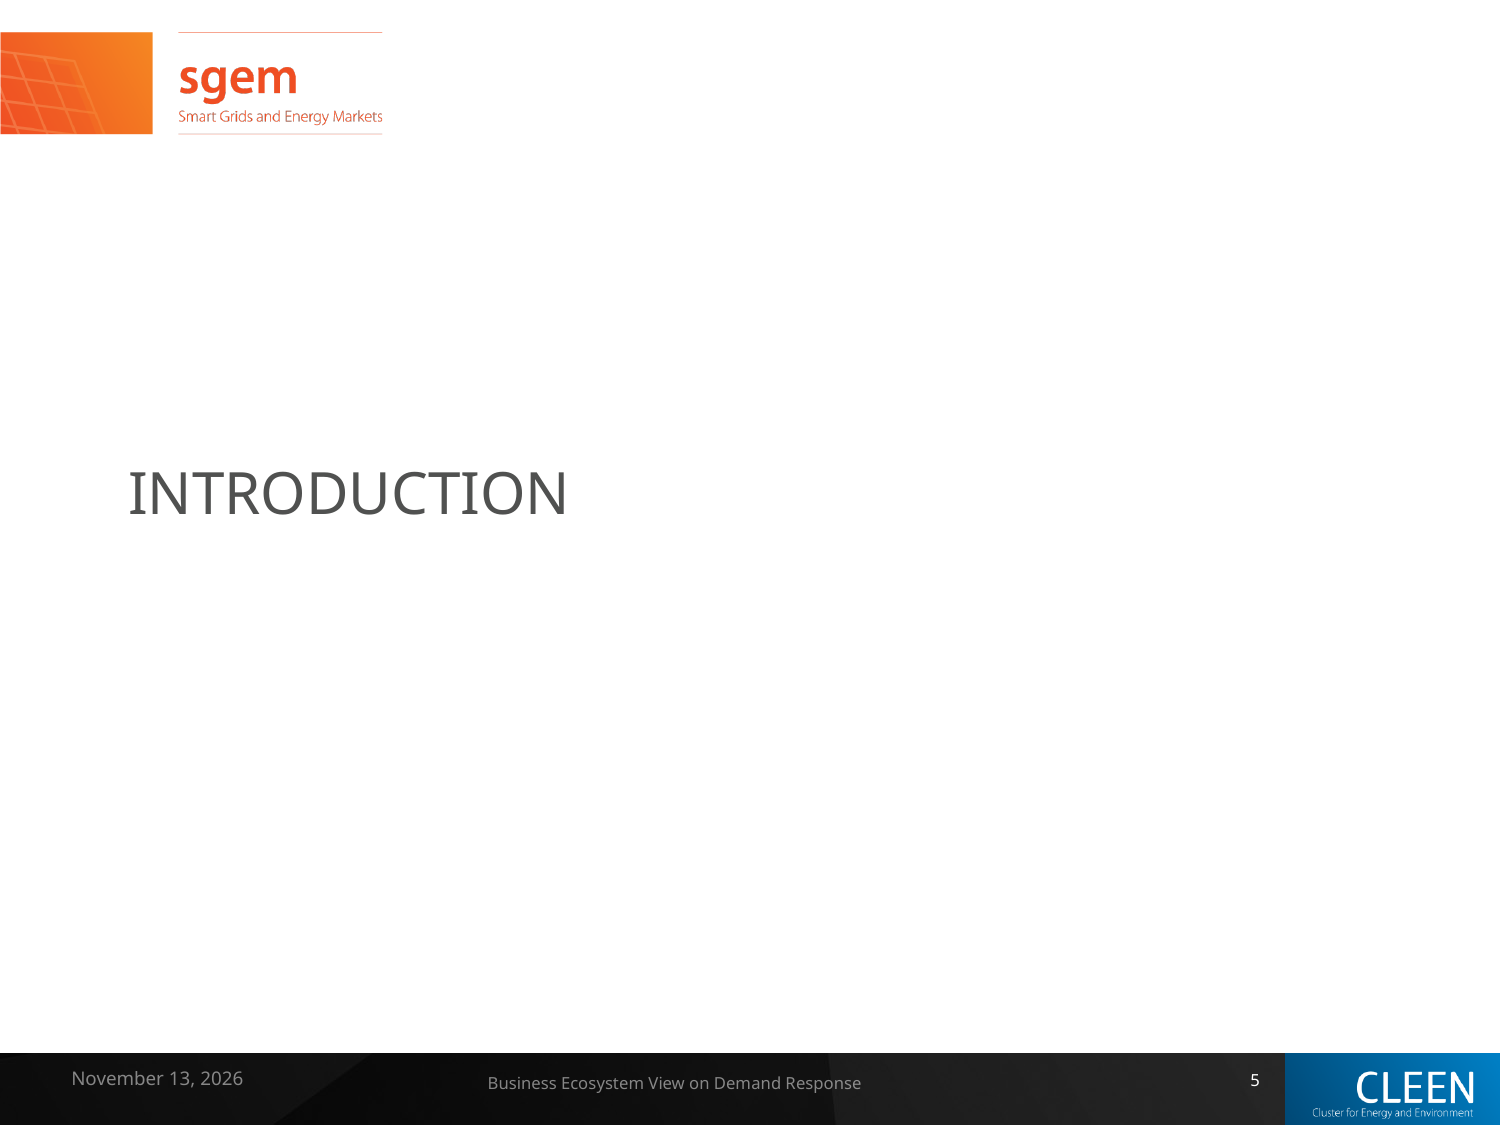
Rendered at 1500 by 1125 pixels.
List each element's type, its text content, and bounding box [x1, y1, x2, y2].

picture [0, 31, 384, 135]
footer Business Ecosystem View on Demand Response [437, 1052, 913, 1101]
slide_number 5 [962, 1053, 1276, 1101]
title Introduction [112, 447, 1389, 672]
picture [0, 1053, 1500, 1125]
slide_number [56, 1052, 370, 1101]
